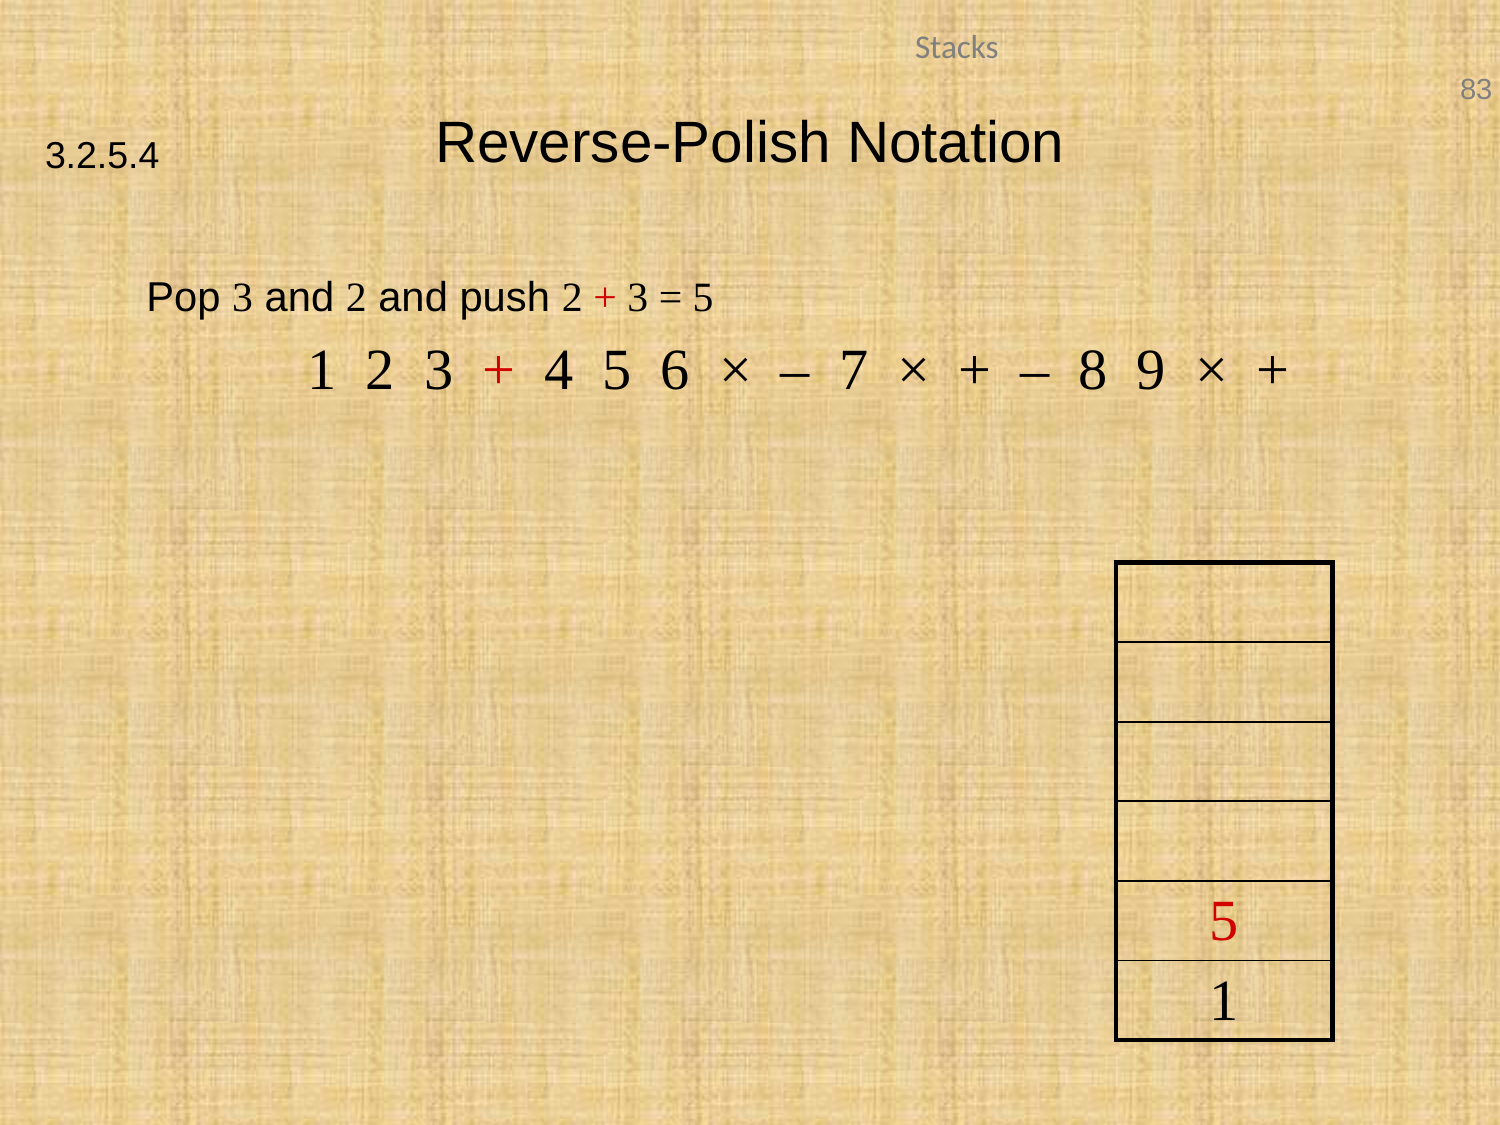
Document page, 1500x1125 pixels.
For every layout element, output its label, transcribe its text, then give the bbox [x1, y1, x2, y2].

table_cell [1118, 723, 1330, 800]
text_box 3.2.5.4 [30, 124, 175, 184]
table_header [1118, 565, 1330, 641]
table_cell 1 [1118, 961, 1330, 1038]
title Reverse-Polish Notation [74, 44, 1426, 233]
list Pop 3 and 2 and push 2 + 3 = 5 1 2 3 + 4 5 6 × – 7 × + – 8 9 × + [74, 262, 1426, 1006]
table_cell [1118, 802, 1330, 880]
table_cell [1118, 643, 1330, 721]
table_cell 5 [1118, 882, 1330, 960]
picture [0, 0, 1500, 1125]
